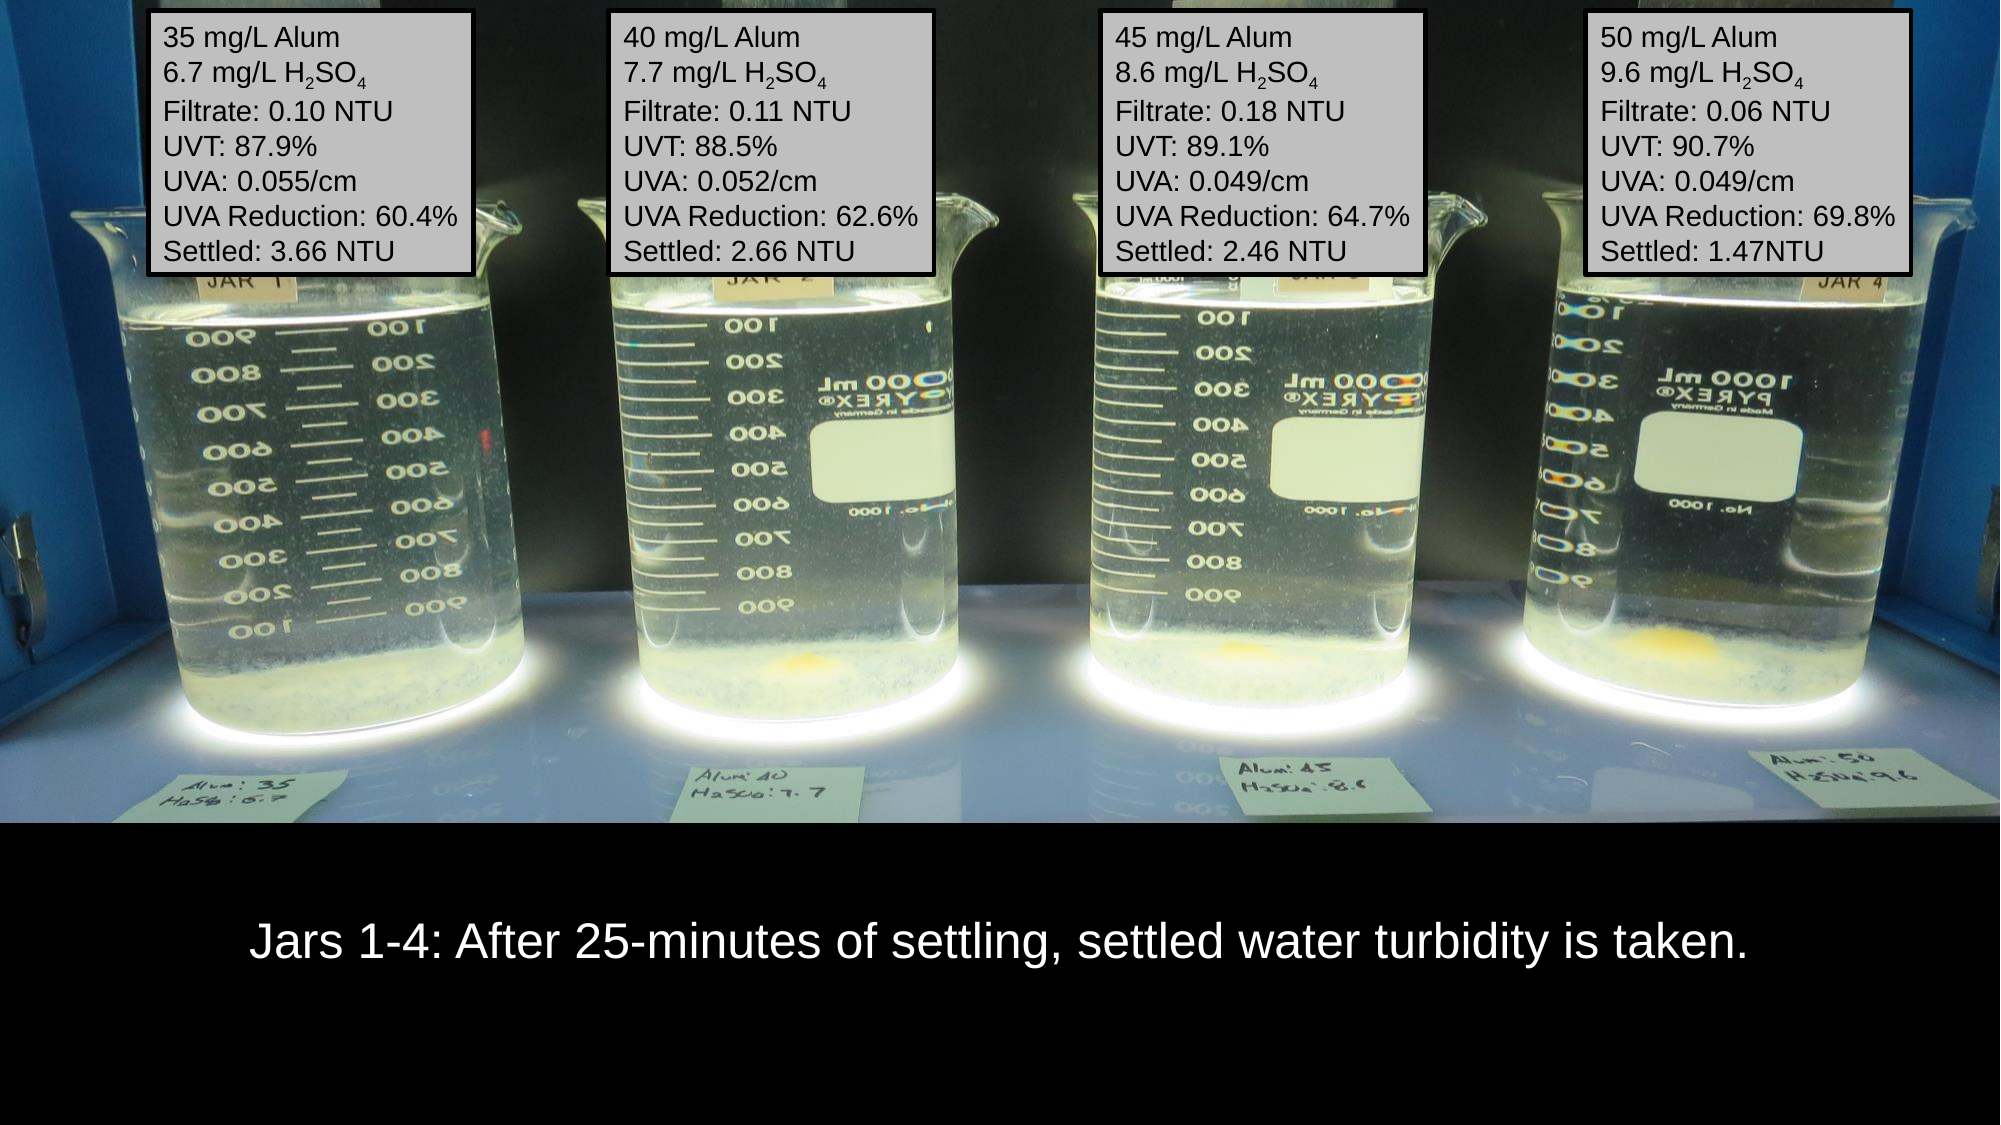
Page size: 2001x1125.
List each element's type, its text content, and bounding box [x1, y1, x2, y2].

title Jars 1-4: After 25-minutes of settling, settled water turbidity is taken. [137, 850, 1863, 1034]
text_box [0, 823, 2000, 1125]
picture [0, 0, 2000, 823]
